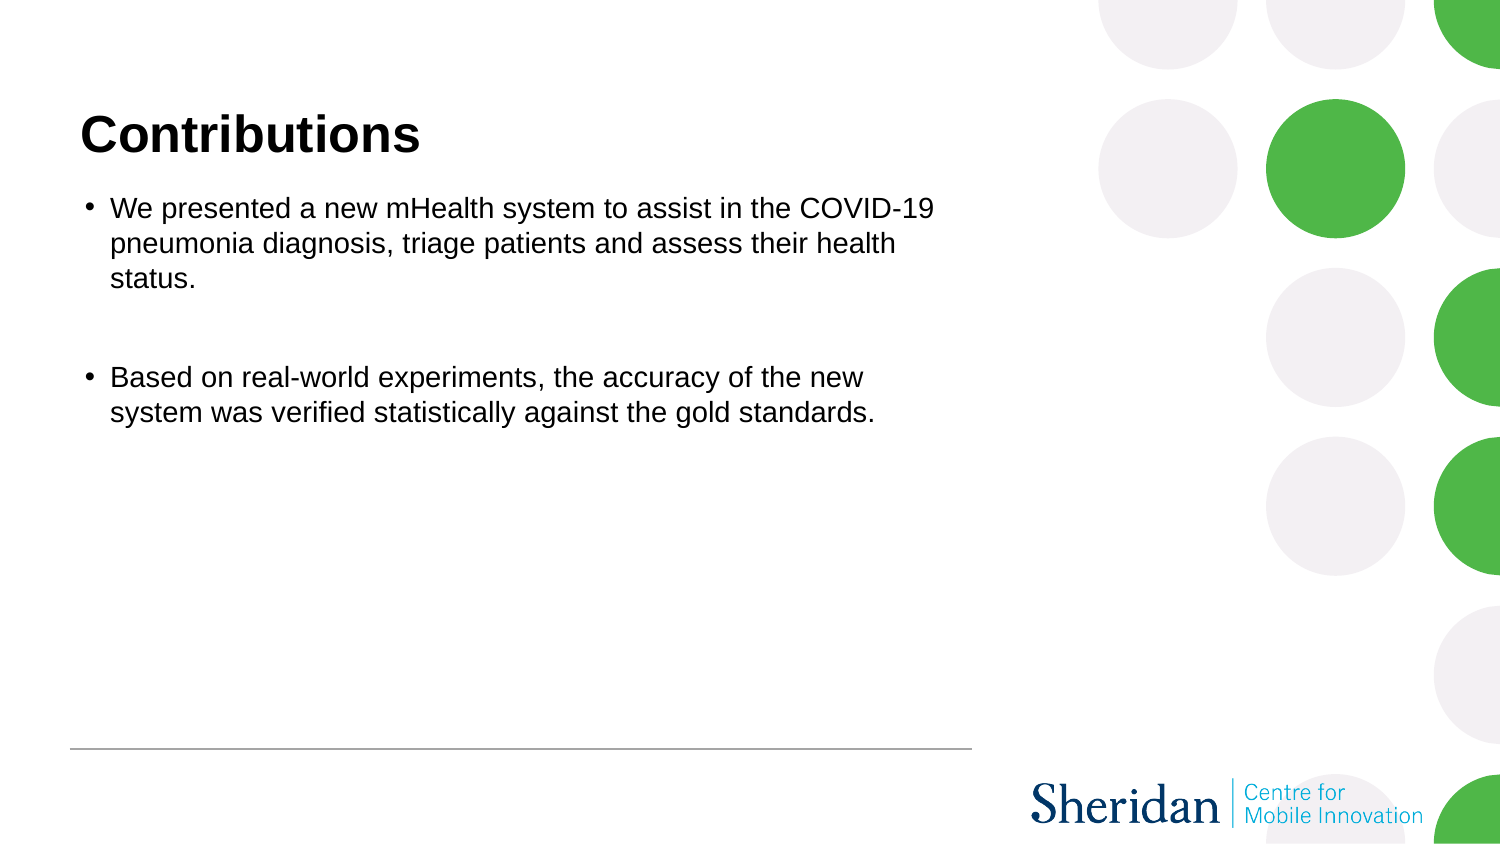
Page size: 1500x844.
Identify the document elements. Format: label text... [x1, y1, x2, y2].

picture [1030, 778, 1422, 828]
list We presented a new mHealth system to assist in the COVID-19 pneumonia diagnosis, triage patients and assess their health status. Based on real-world experiments, the accuracy of the new system was verified statistically against the gold standards. [69, 183, 972, 627]
title Contributions [69, 94, 972, 183]
